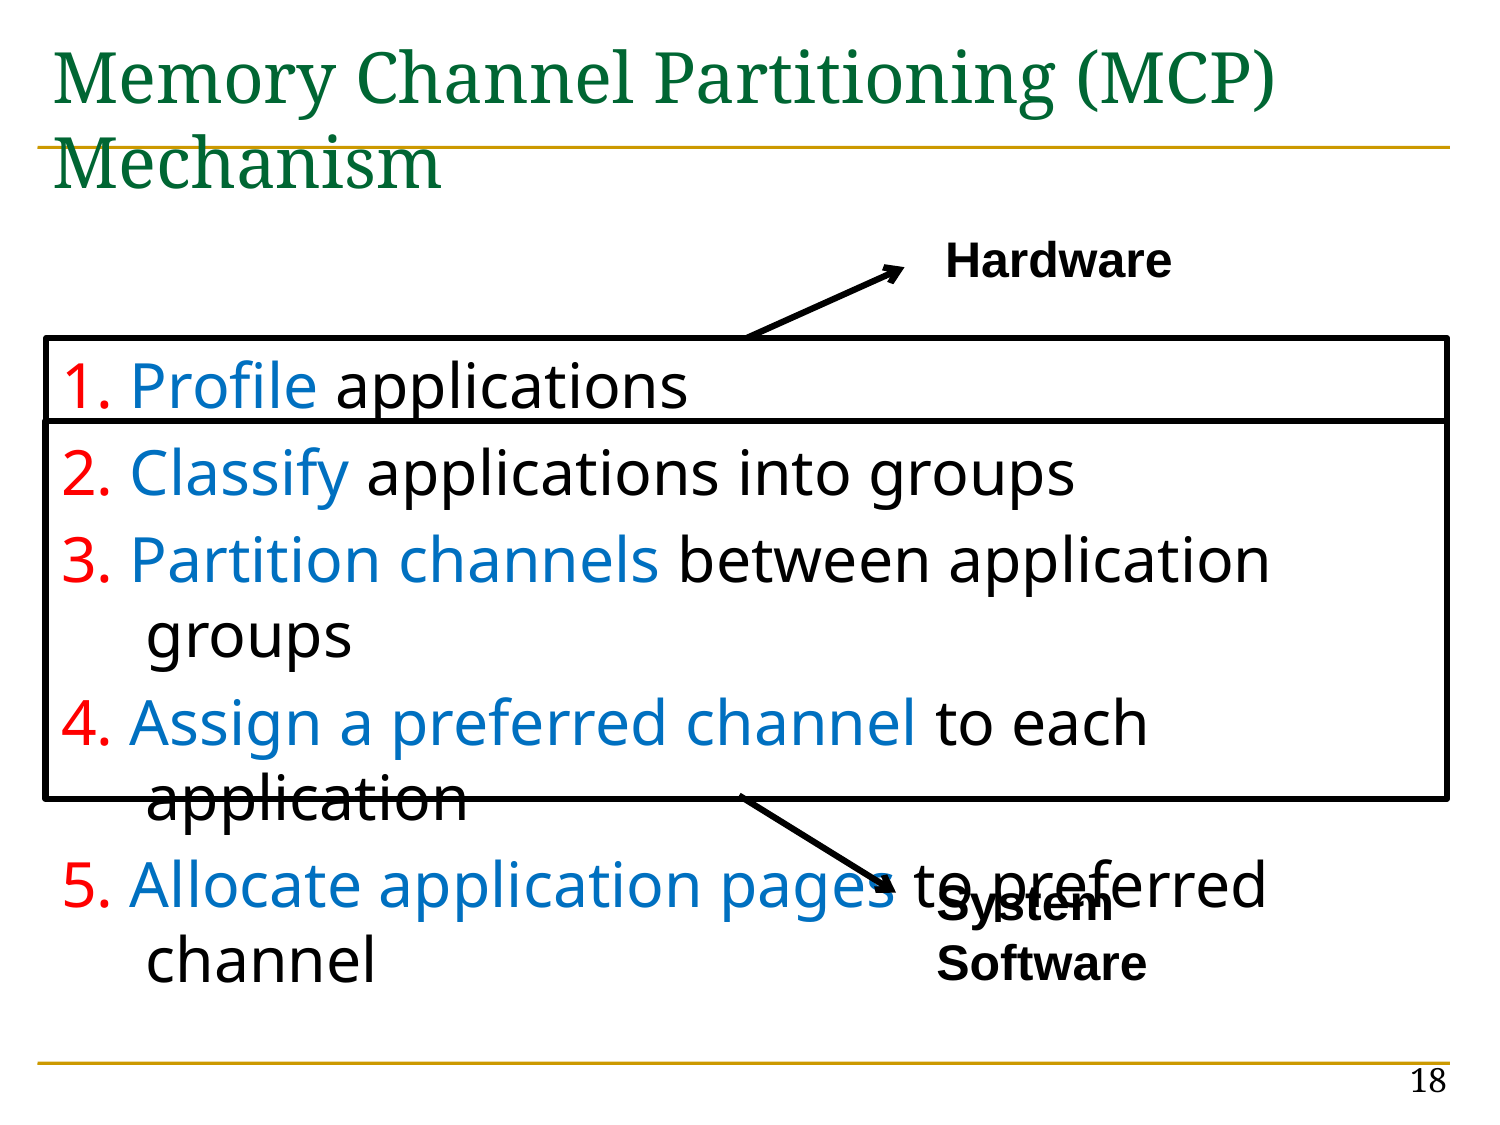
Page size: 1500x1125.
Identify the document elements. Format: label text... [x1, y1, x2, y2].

list 1. Profile applications 2. Classify applications into groups 3. Partition channels between application groups 4. Assign a preferred channel to each application 5. Allocate application pages to preferred channel [46, 338, 1459, 1125]
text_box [45, 219, 1448, 420]
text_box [45, 420, 1448, 1000]
title Memory Channel Partitioning (MCP) Mechanism [37, 24, 1450, 200]
slide_number 18 [1111, 1036, 1462, 1112]
